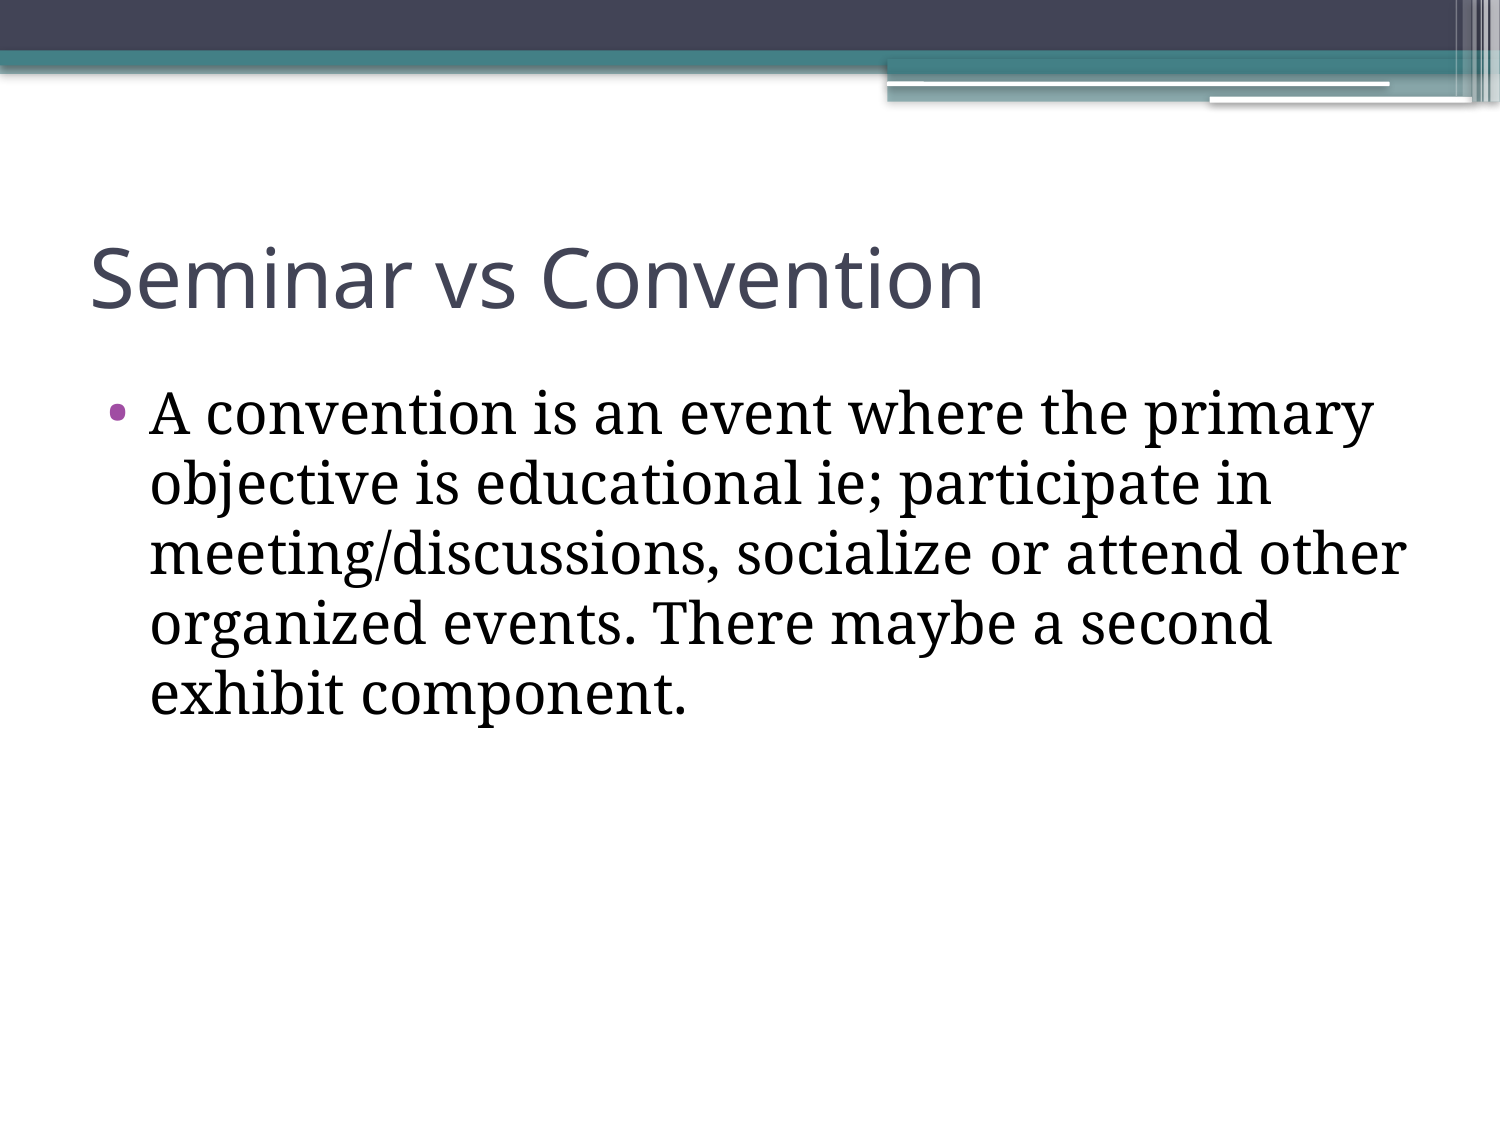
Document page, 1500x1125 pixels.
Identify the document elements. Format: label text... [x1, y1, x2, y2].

list A convention is an event where the primary objective is educational ie; participate in meeting/discussions, socialize or attend other organized events. There maybe a second exhibit component. [75, 368, 1425, 1079]
title Seminar vs Convention [75, 187, 1425, 363]
